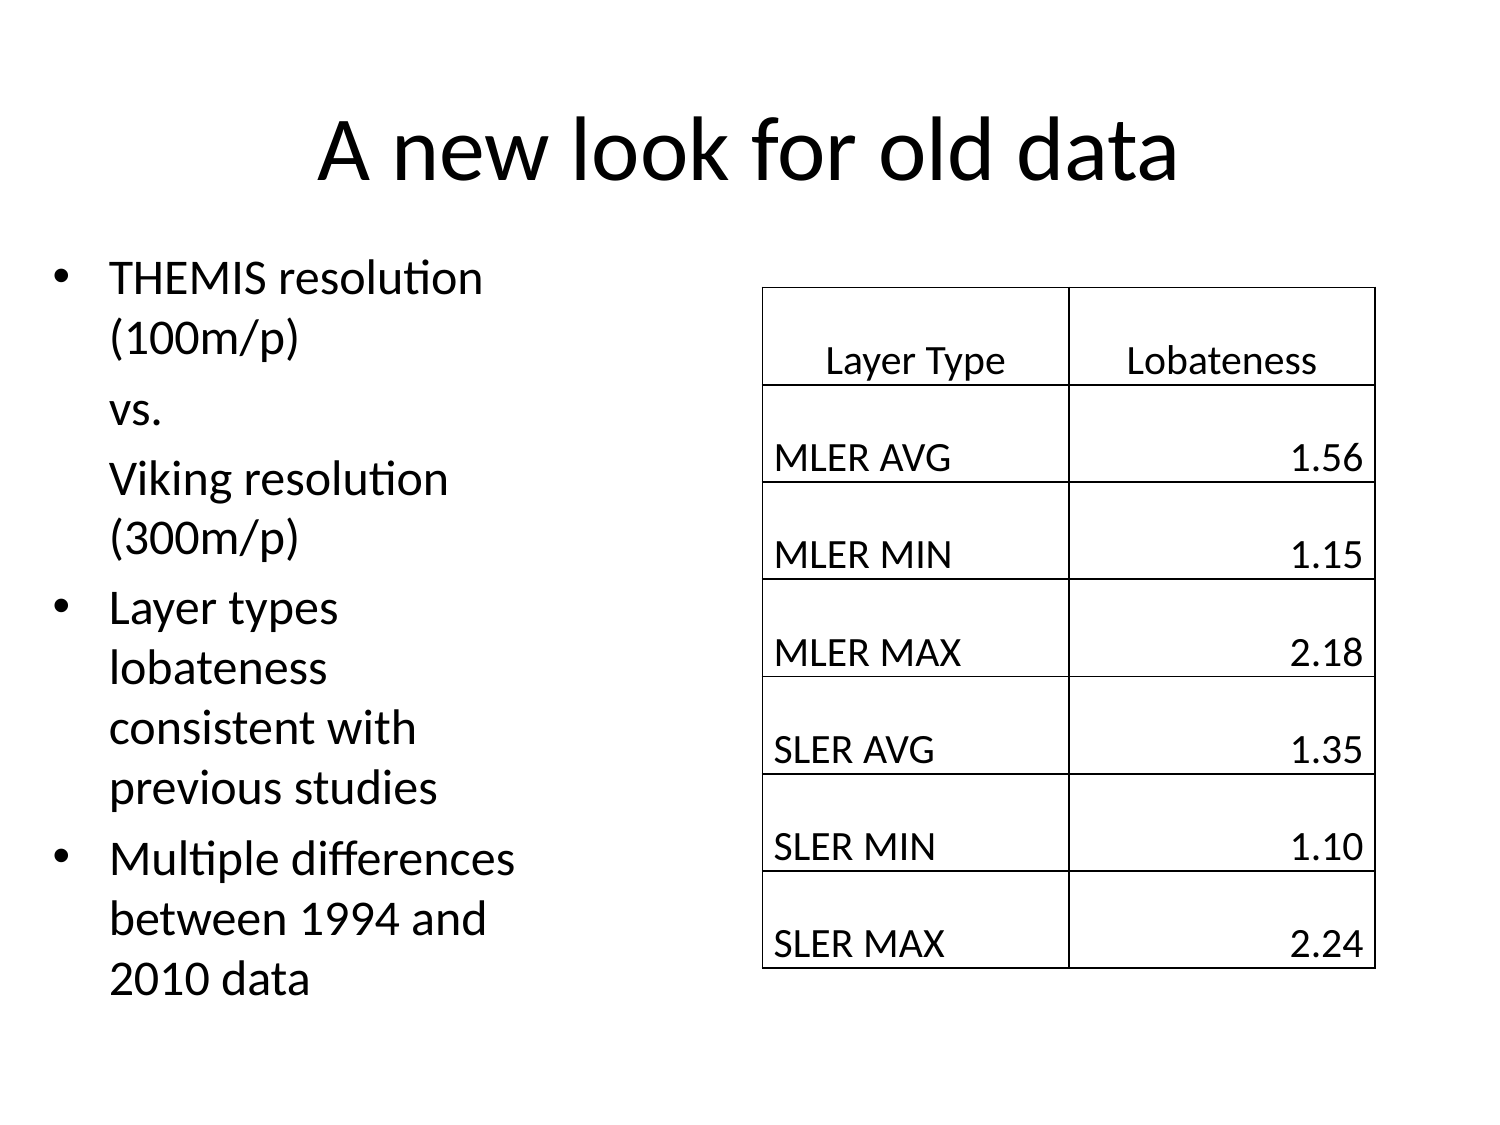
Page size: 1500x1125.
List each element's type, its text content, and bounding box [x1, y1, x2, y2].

table_cell 1.15 [1070, 483, 1374, 578]
table_cell SLER MAX [763, 872, 1068, 967]
table_header Layer Type [763, 288, 1068, 384]
table_cell 1.10 [1070, 775, 1374, 870]
table_cell 2.18 [1070, 580, 1374, 676]
table_cell 1.56 [1070, 386, 1374, 481]
table_cell SLER MIN [763, 775, 1068, 870]
table_cell MLER MAX [763, 580, 1068, 676]
table_header Lobateness [1070, 288, 1374, 384]
list THEMIS resolution (100m/p) vs. Viking resolution (300m/p) Layer types lobateness consistent with previous studies Multiple differences between 1994 and 2010 data [37, 237, 550, 1075]
table_cell MLER AVG [763, 386, 1068, 481]
table_cell MLER MIN [763, 483, 1068, 578]
table_cell 1.35 [1070, 677, 1374, 773]
table_cell SLER AVG [763, 677, 1068, 773]
title A new look for old data [75, 50, 1425, 238]
table_cell 2.24 [1070, 872, 1374, 967]
